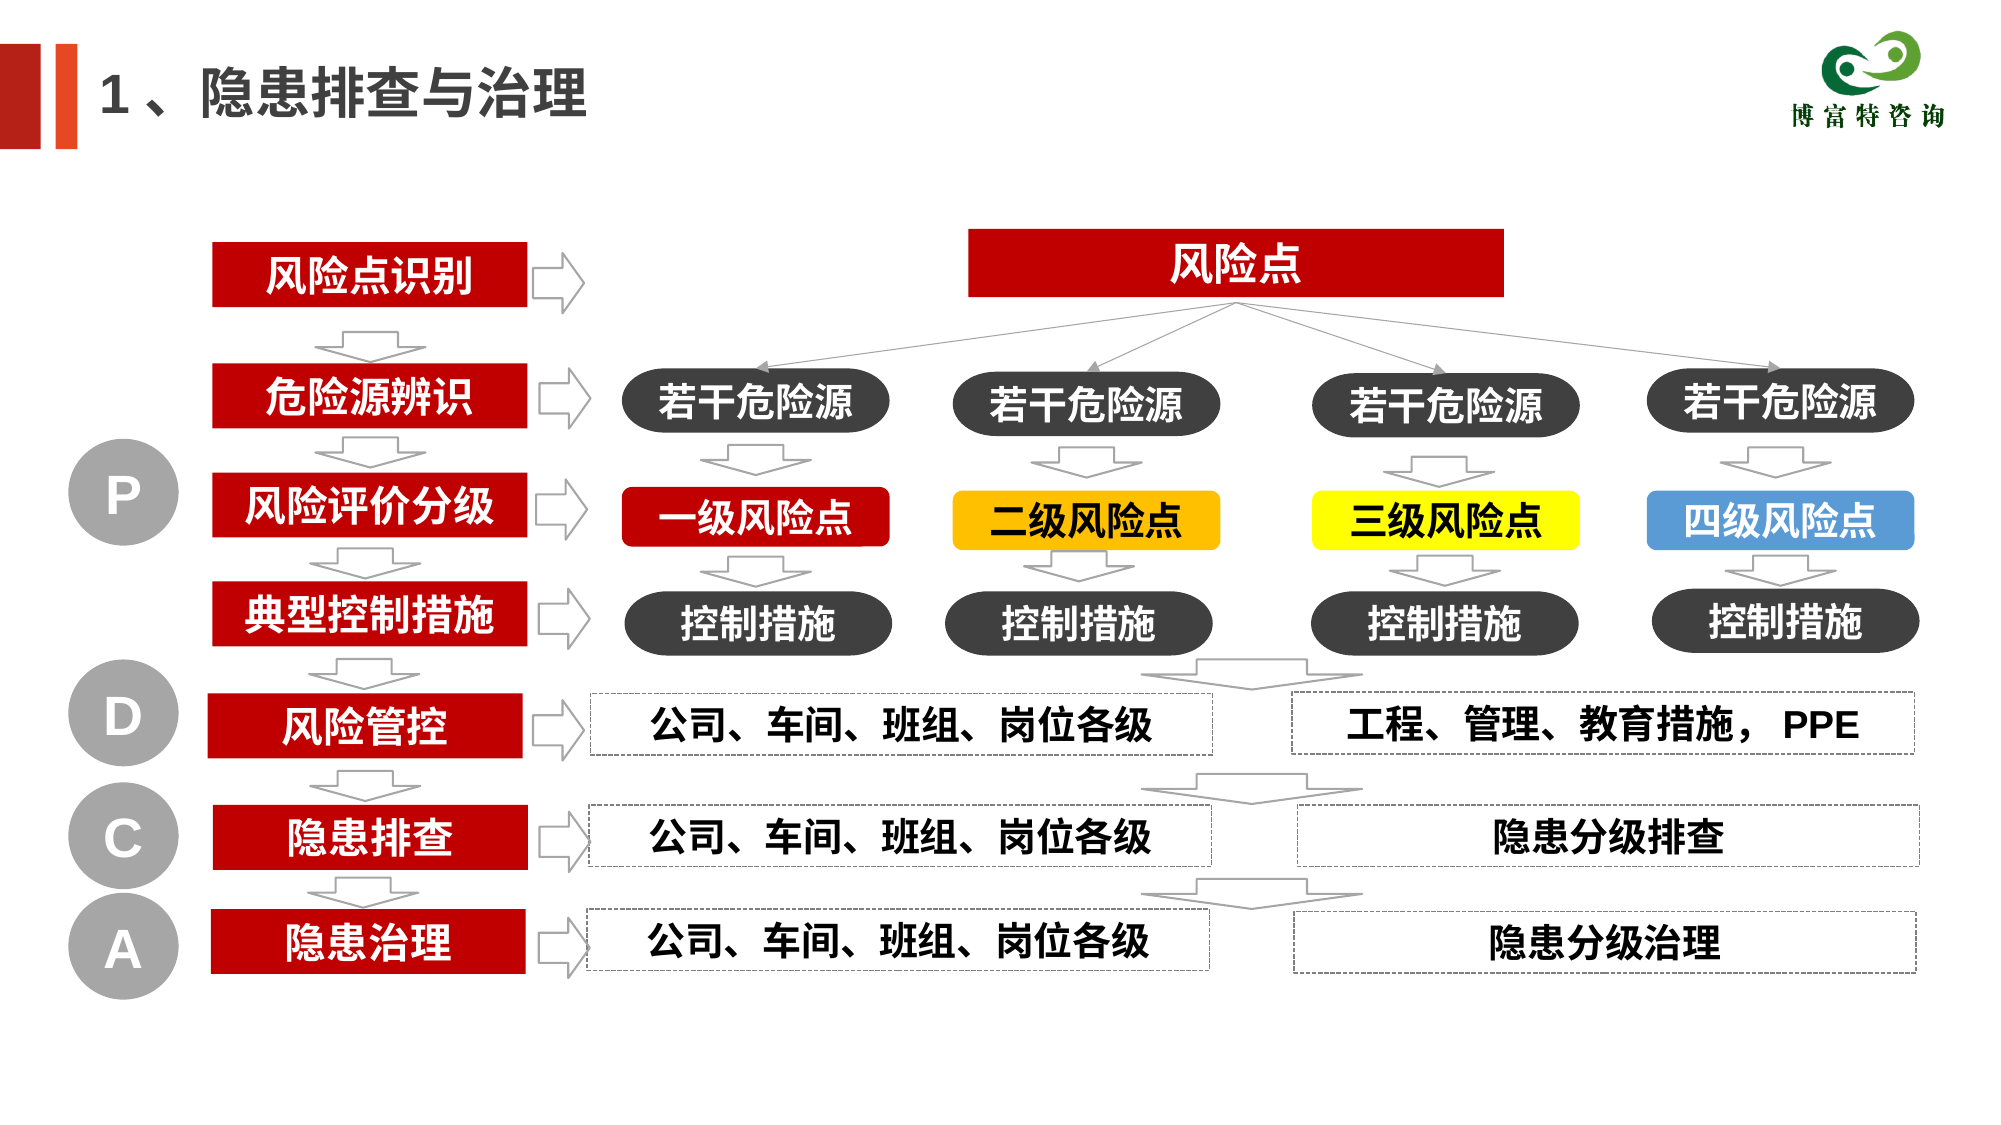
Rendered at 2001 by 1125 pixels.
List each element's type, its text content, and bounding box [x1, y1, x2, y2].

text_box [68, 228, 1920, 1000]
picture [1772, 30, 1969, 131]
text_box 1、隐患排查与治理 [85, 50, 604, 133]
